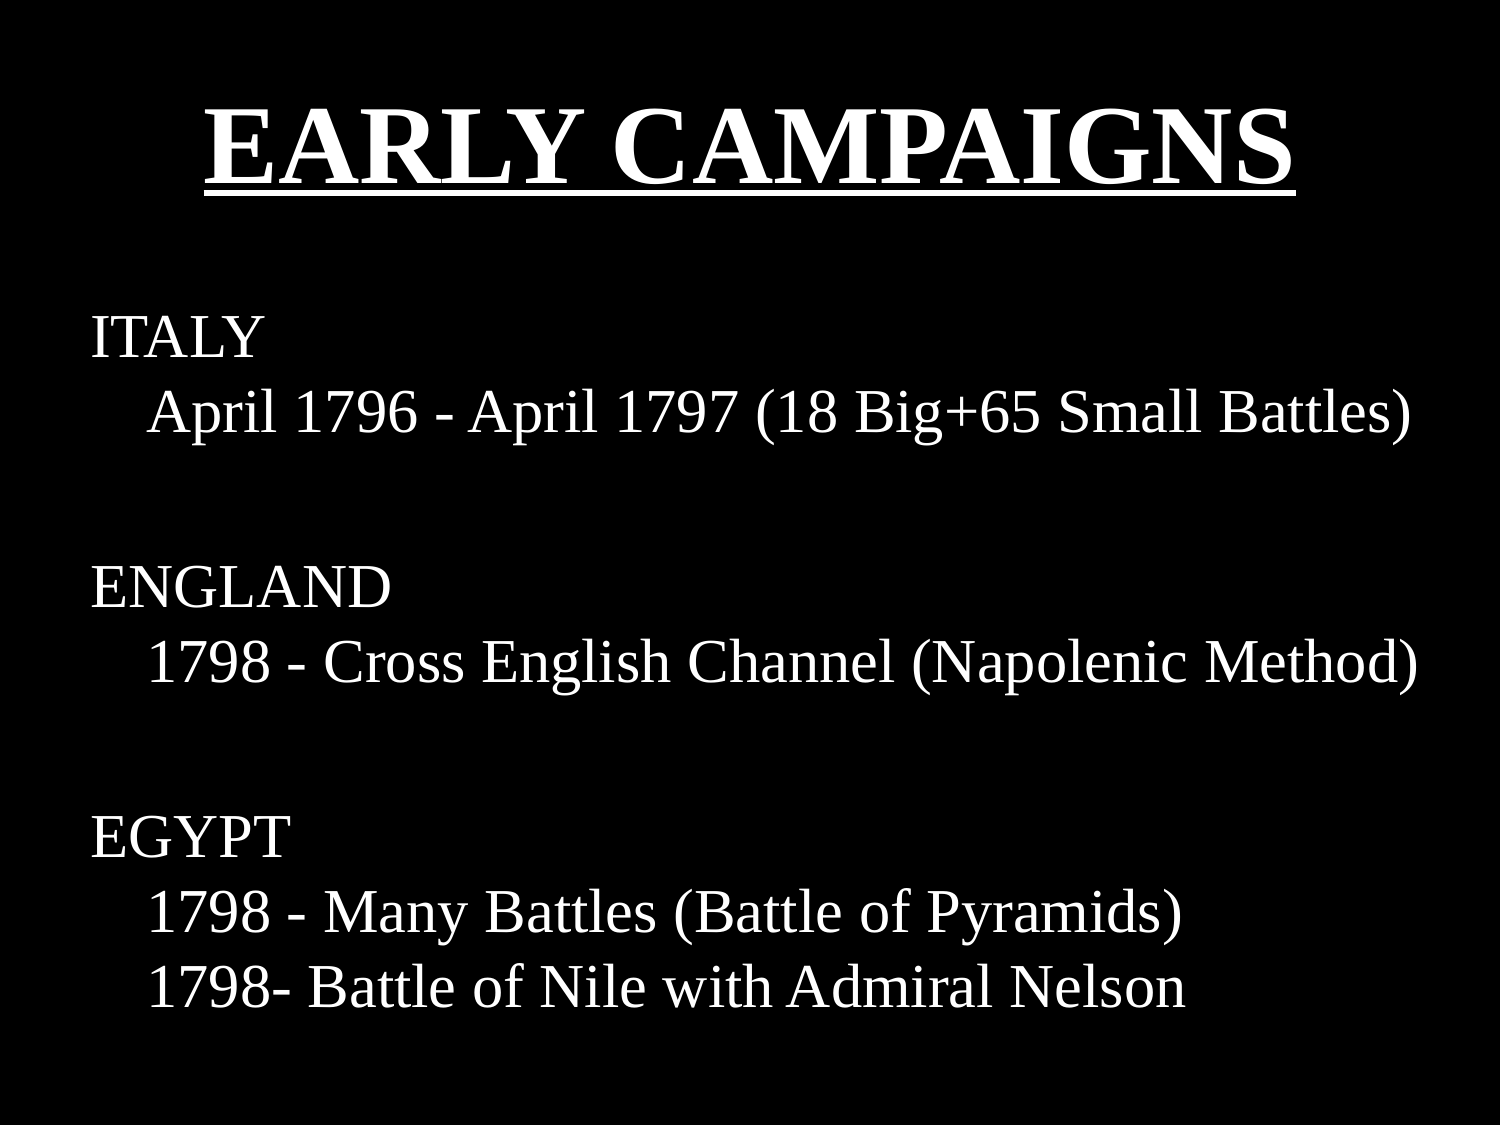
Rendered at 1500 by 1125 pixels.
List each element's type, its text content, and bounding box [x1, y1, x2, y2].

list ITALY April 1796 - April 1797 (18 Big+65 Small Battles) ENGLAND 1798 - Cross English Channel (Napolenic Method) EGYPT 1798 - Many Battles (Battle of Pyramids) 1798- Battle of Nile with Admiral Nelson [75, 287, 1475, 1050]
title EARLY CAMPAIGNS [75, 45, 1425, 233]
